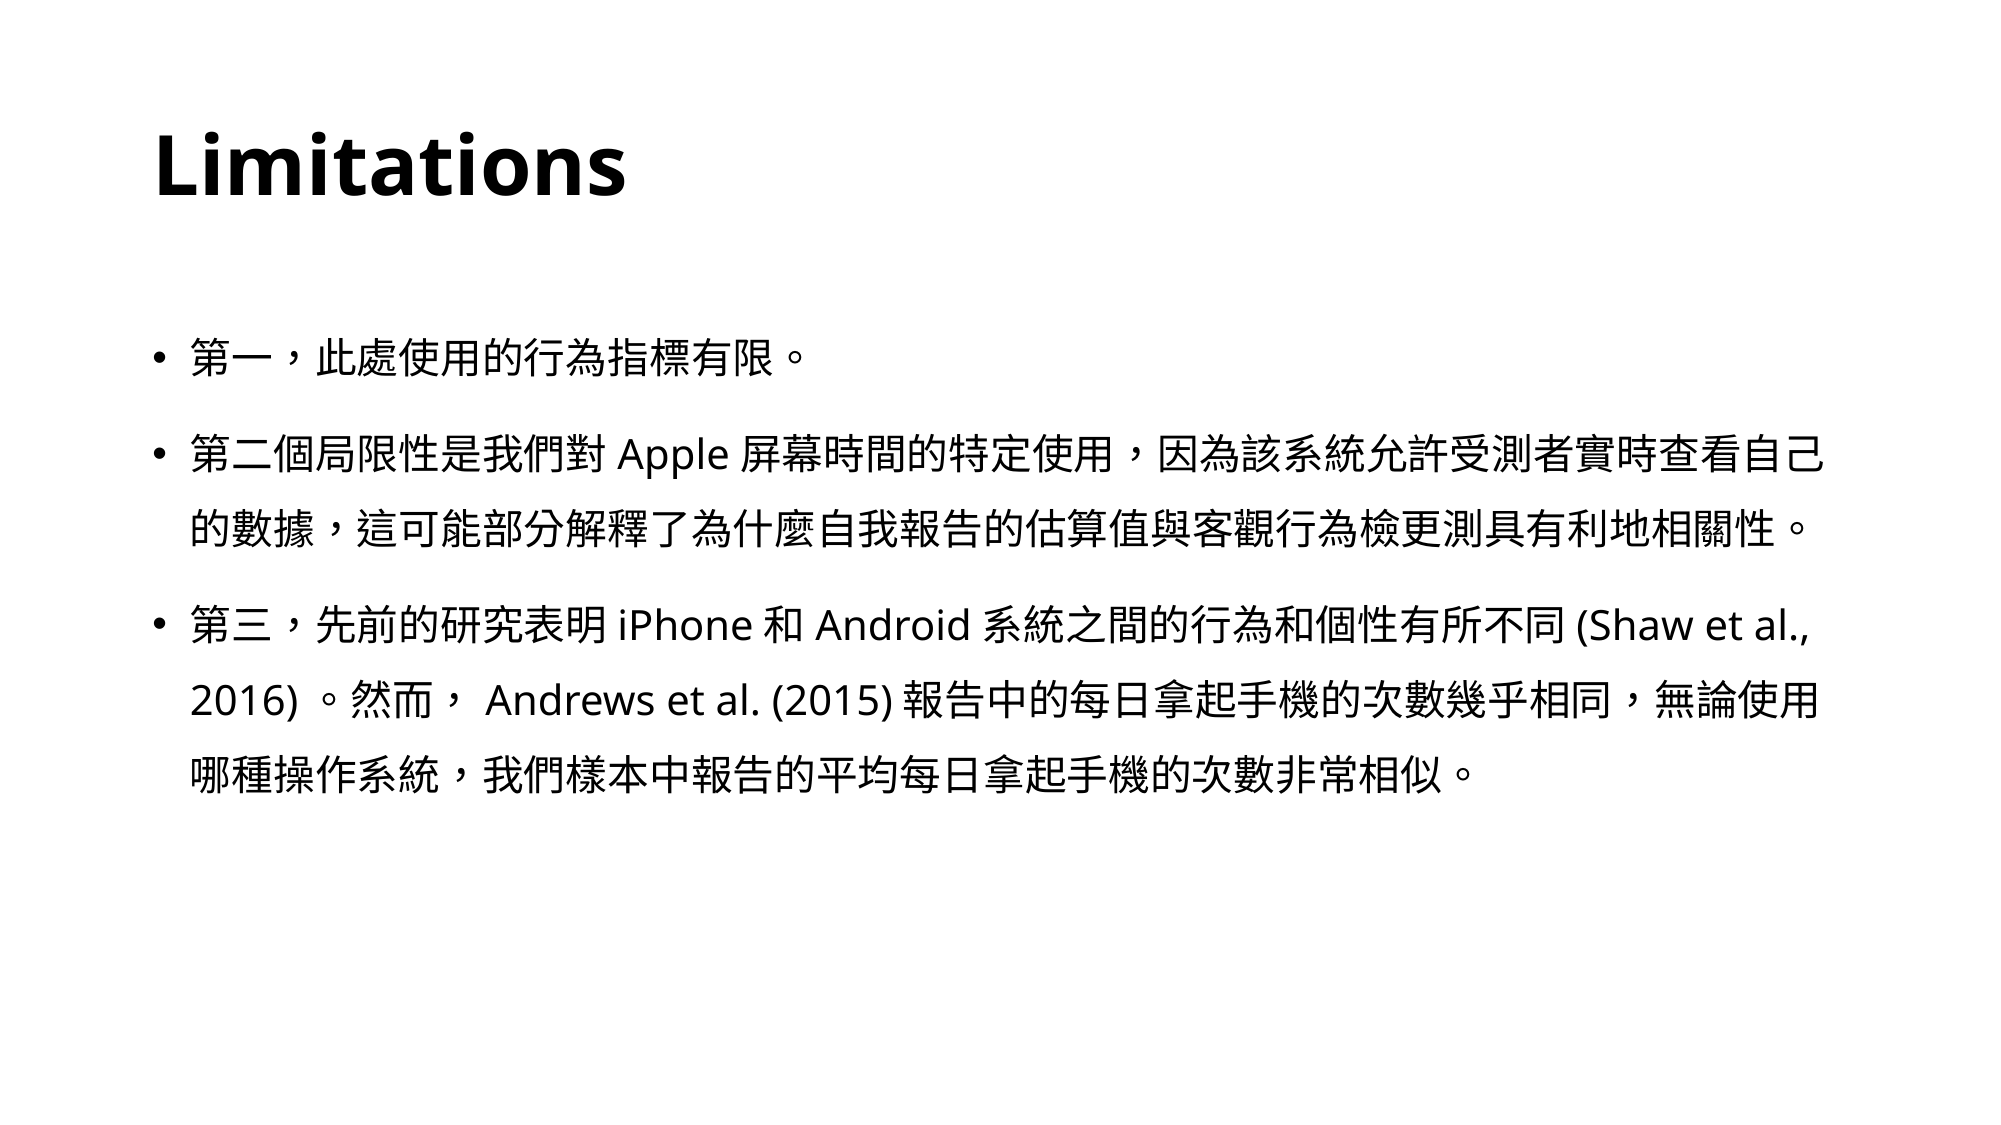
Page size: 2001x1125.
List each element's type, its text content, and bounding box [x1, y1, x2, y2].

title Limitations [137, 59, 1863, 278]
list 第一，此處使用的行為指標有限。 第二個局限性是我們對Apple屏幕時間的特定使用，因為該系統允許受測者實時查看自己的數據，這可能部分解釋了為什麼自我報告的估算值與客觀行為檢更測具有利地相關性。 第三，先前的研究表明iPhone和Android系統之間的行為和個性有所不同(Shaw et al., 2016)。然而，Andrews et al. (2015)報告中的每日拿起手機的次數幾乎相同，無論使用哪種操作系統，我們樣本中報告的平均每日拿起手機的次數非常相似。 [137, 299, 1863, 1014]
